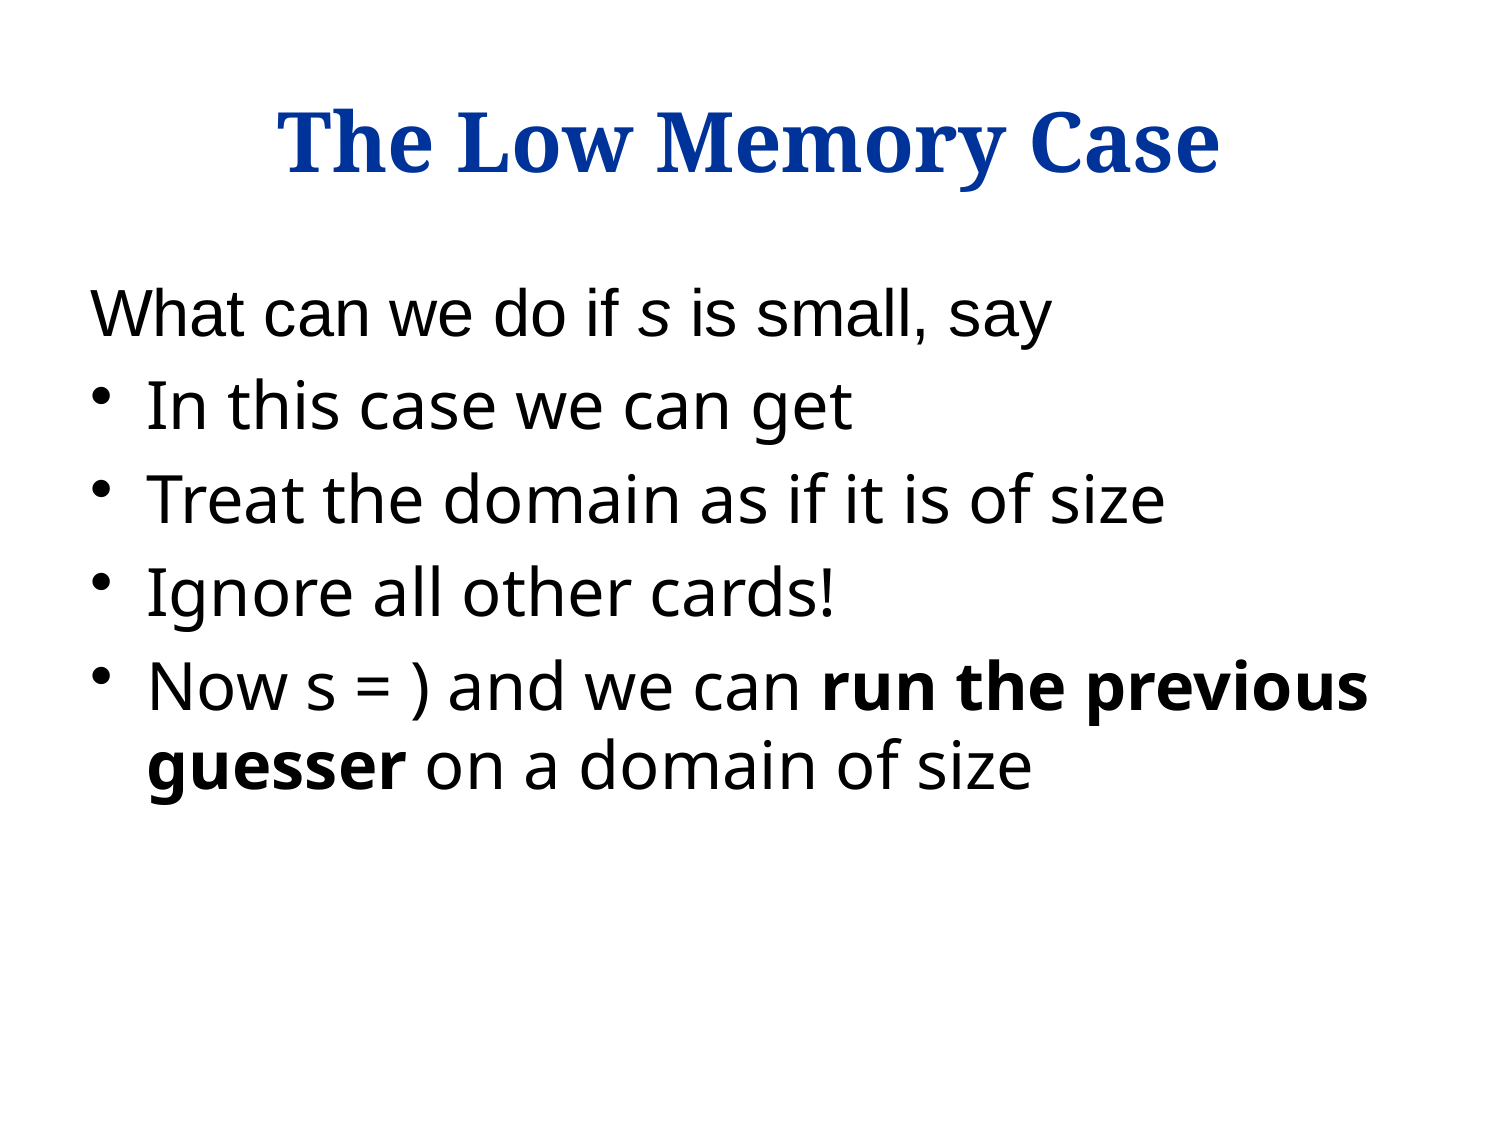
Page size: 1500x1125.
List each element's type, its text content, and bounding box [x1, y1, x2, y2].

title The Low Memory Case [75, 45, 1425, 233]
